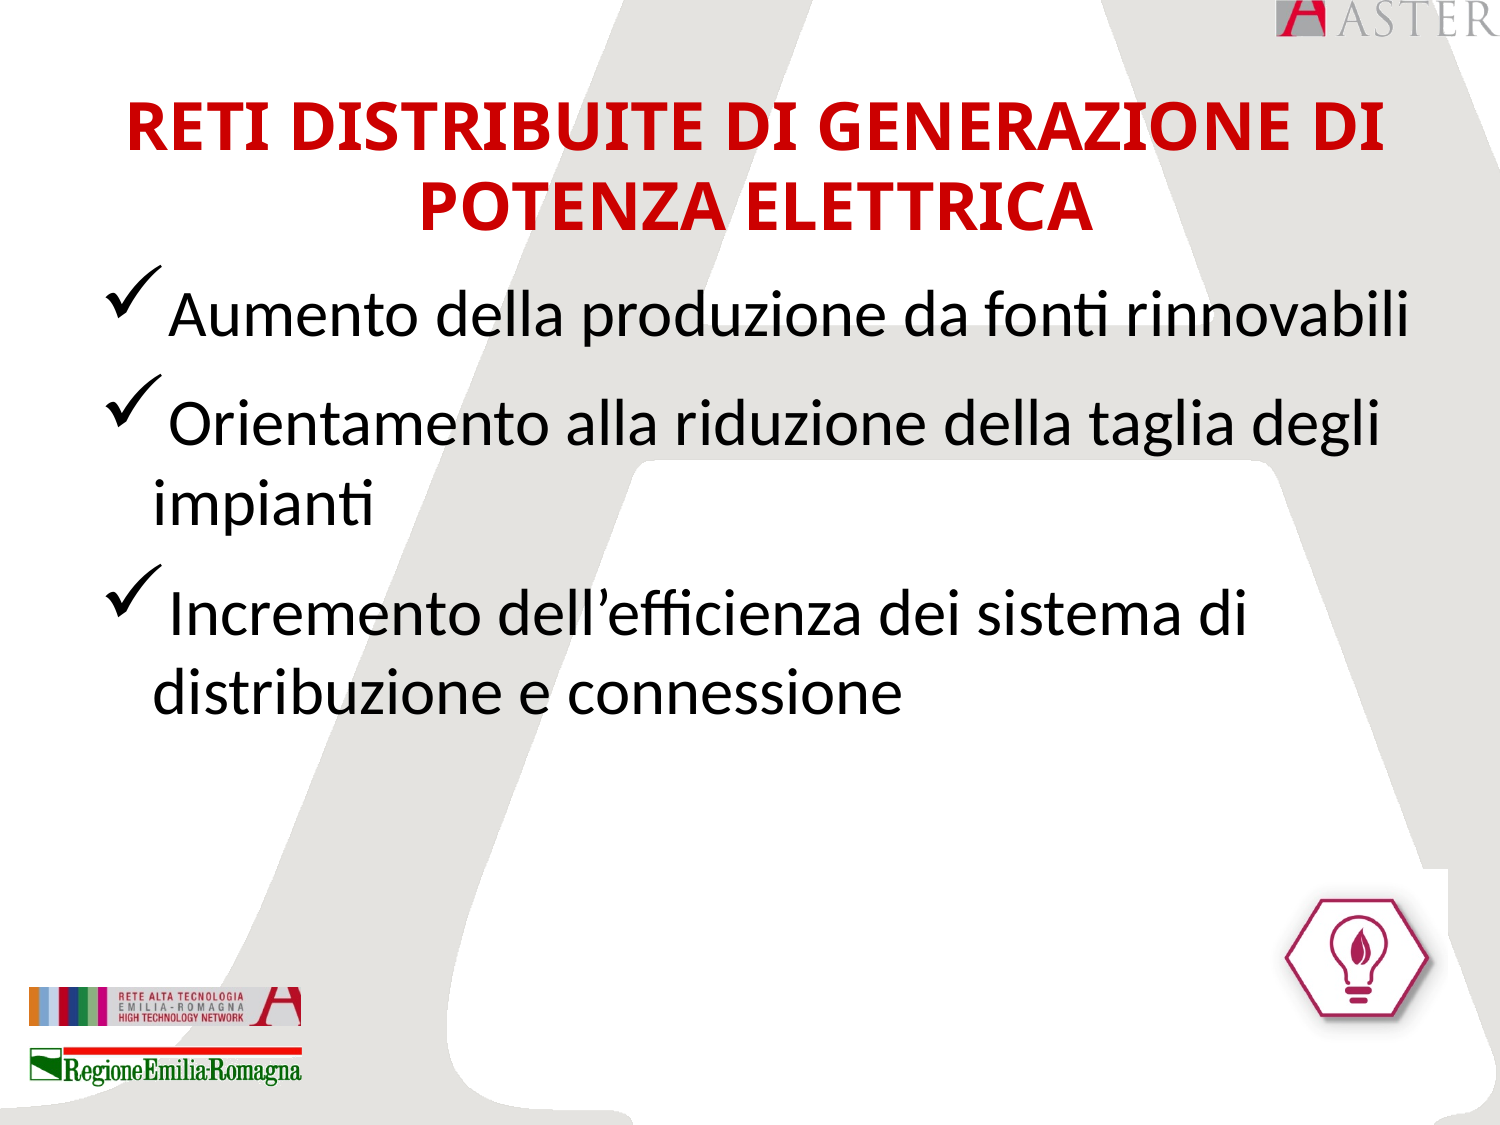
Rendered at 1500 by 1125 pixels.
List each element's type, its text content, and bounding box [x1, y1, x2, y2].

picture [1275, 0, 1500, 37]
list Aumento della produzione da fonti rinnovabili Orientamento alla riduzione della taglia degli impianti Incremento dell’efficienza dei sistema di distribuzione e connessione [82, 269, 1432, 1012]
picture [29, 1046, 302, 1087]
title RETI DISTRIBUITE DI GENERAZIONE DI POTENZA ELETTRICA [82, 70, 1430, 258]
picture [1269, 869, 1449, 1047]
picture [29, 987, 301, 1026]
